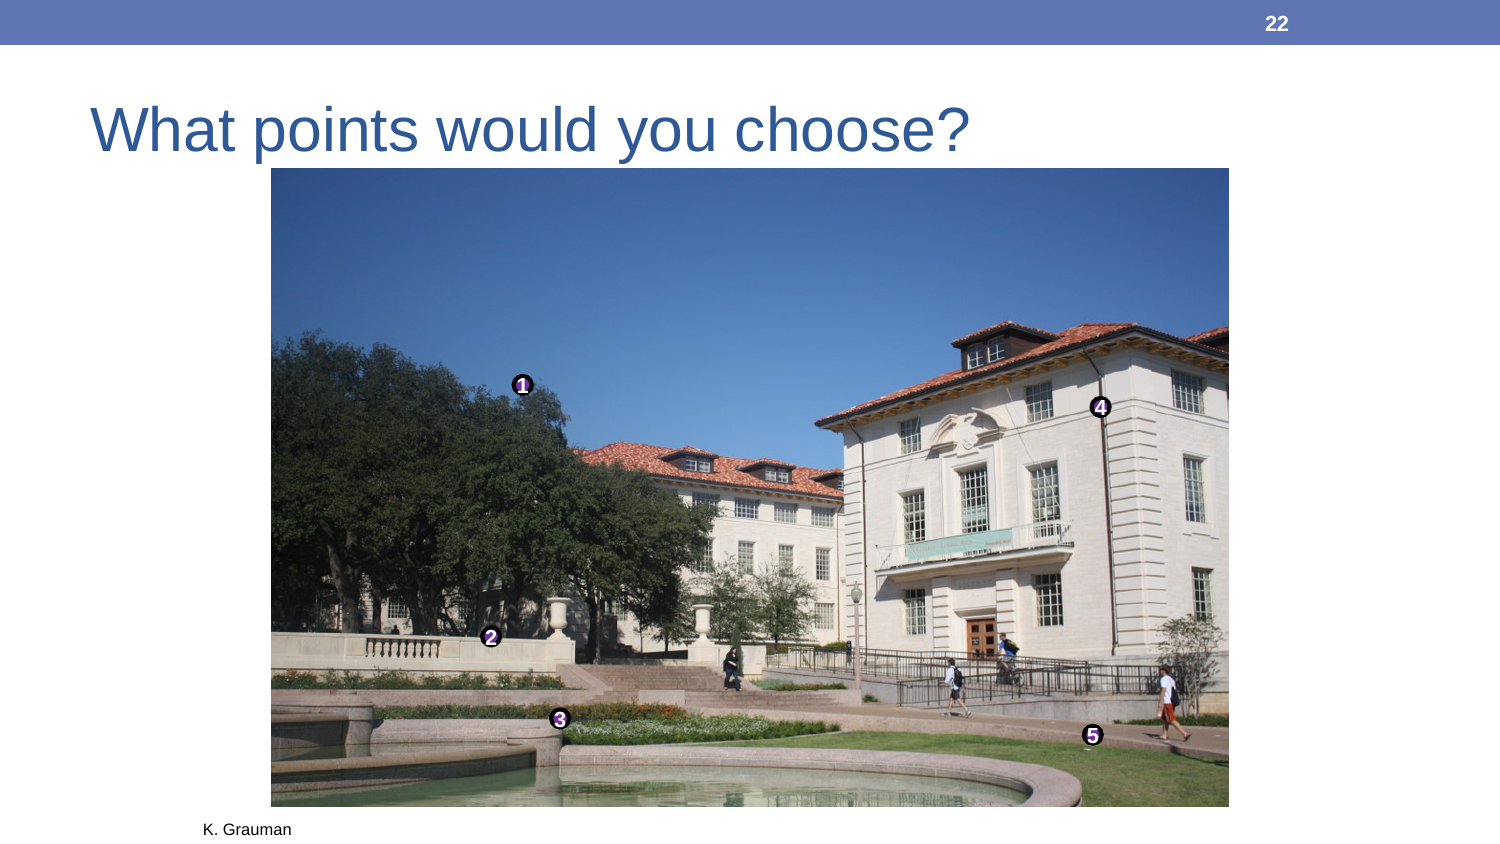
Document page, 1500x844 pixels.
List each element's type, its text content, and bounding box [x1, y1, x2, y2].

title What points would you choose? [75, 65, 1425, 188]
slide_number 22 [1250, 2, 1425, 43]
picture [271, 168, 1229, 807]
text_box K. Grauman [188, 812, 307, 844]
